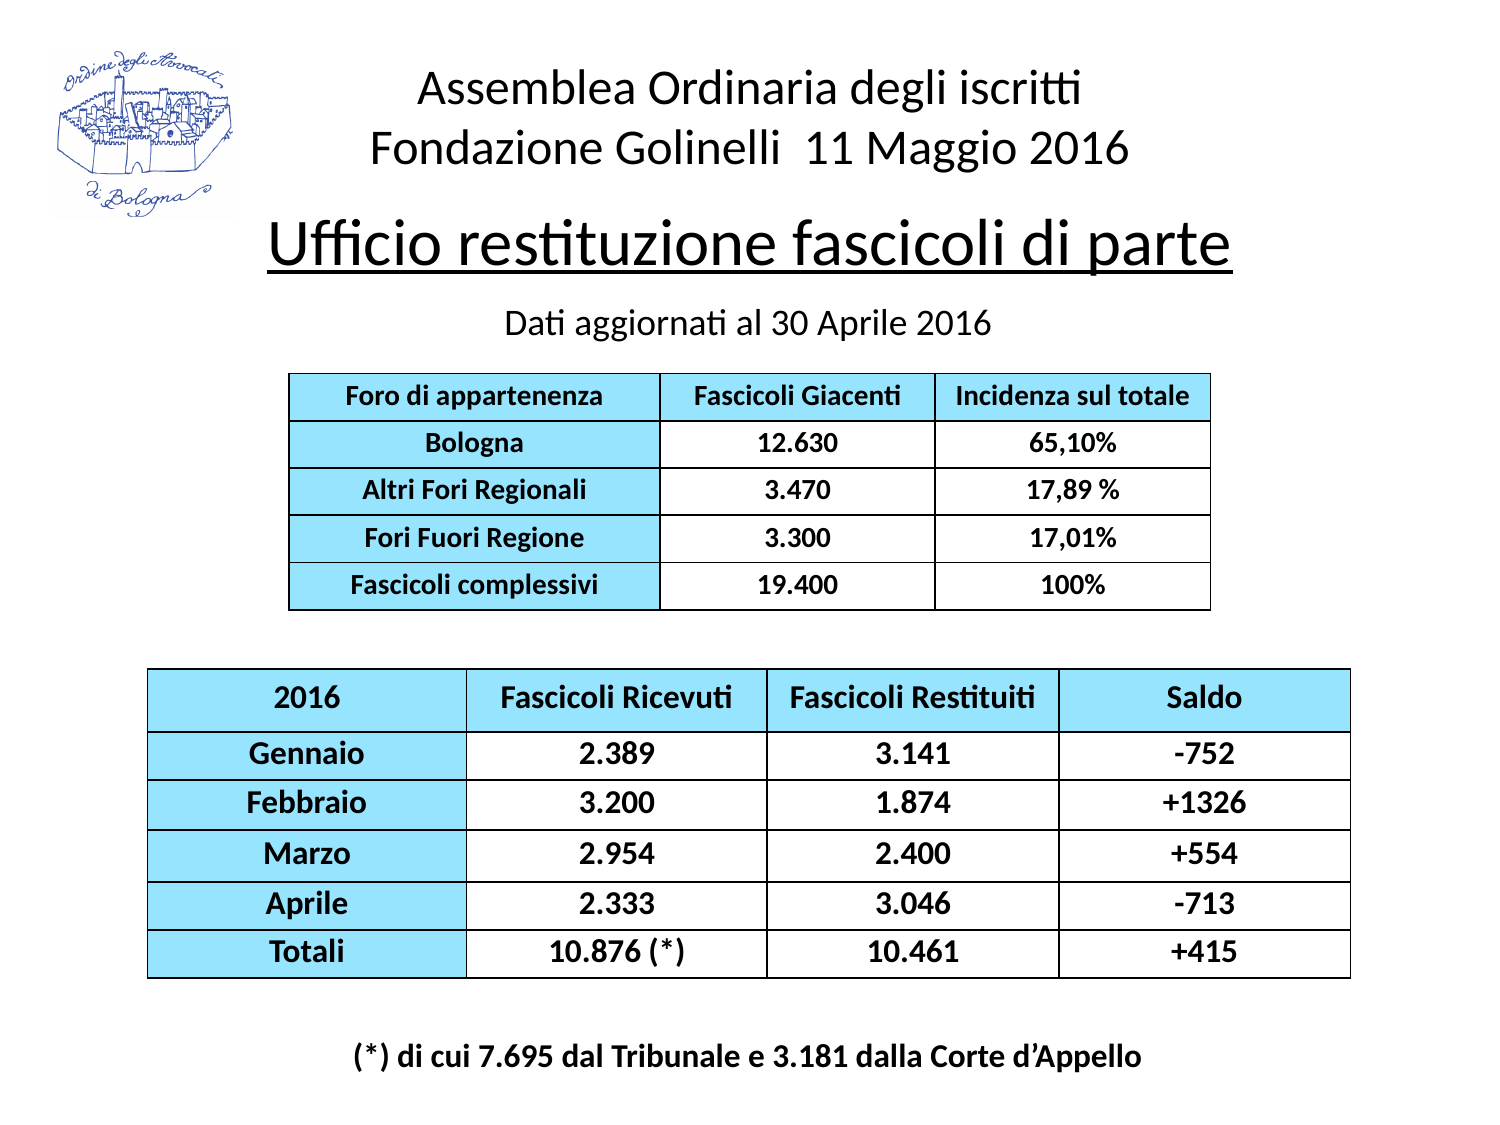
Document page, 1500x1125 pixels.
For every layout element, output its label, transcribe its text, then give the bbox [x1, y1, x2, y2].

table_cell 65,10% [936, 422, 1210, 467]
table_cell 2.333 [467, 883, 766, 929]
table_cell Fascicoli complessivi [290, 563, 659, 609]
table_cell 2.400 [768, 831, 1058, 881]
table_cell Aprile [148, 883, 466, 929]
table_cell 2.954 [467, 831, 766, 881]
table_cell 12.630 [661, 422, 934, 467]
table_header Incidenza sul totale [936, 374, 1210, 420]
table_cell 10.461 [768, 931, 1058, 977]
table_cell Fori Fuori Regione [290, 516, 659, 562]
table_cell 3.300 [661, 516, 934, 562]
table_header Fascicoli Giacenti [661, 374, 934, 420]
text_box Dati aggiornati al 30 Aprile 2016 [73, 290, 1424, 343]
table_cell Gennaio [148, 733, 466, 779]
table_cell 3.470 [661, 469, 934, 514]
table_cell Marzo [148, 831, 466, 881]
table_cell Altri Fori Regionali [290, 469, 659, 514]
table_cell 19.400 [661, 563, 934, 609]
table_cell 3.046 [768, 883, 1058, 929]
table_cell +1326 [1060, 781, 1350, 829]
table_cell 2.389 [467, 733, 766, 779]
table_cell 3.200 [467, 781, 766, 829]
table_cell 10.876 (*) [467, 931, 766, 977]
table_cell 3.141 [768, 733, 1058, 779]
table_cell 100% [936, 563, 1210, 609]
table_cell -713 [1060, 883, 1350, 929]
table_header Fascicoli Ricevuti [467, 670, 766, 731]
table_header Fascicoli Restituiti [768, 670, 1058, 731]
table_header Saldo [1060, 670, 1350, 731]
table_cell 1.874 [768, 781, 1058, 829]
table_cell +554 [1060, 831, 1350, 881]
picture [52, 47, 237, 221]
text_box (*) di cui 7.695 dal Tribunale e 3.181 dalla Corte d’Appello [73, 1034, 1424, 1087]
table_cell 17,89 % [936, 469, 1210, 514]
table_cell 17,01% [936, 516, 1210, 562]
title Assemblea Ordinaria degli iscritti Fondazione Golinelli 11 Maggio 2016 [75, 45, 1425, 185]
list Ufficio restituzione fascicoli di parte [75, 191, 1425, 327]
table_cell Febbraio [148, 781, 466, 829]
table_cell Bologna [290, 422, 659, 467]
table_cell Totali [148, 931, 466, 977]
table_cell -752 [1060, 733, 1350, 779]
table_header Foro di appartenenza [290, 374, 659, 420]
table_cell +415 [1060, 931, 1350, 977]
table_header 2016 [148, 670, 466, 731]
